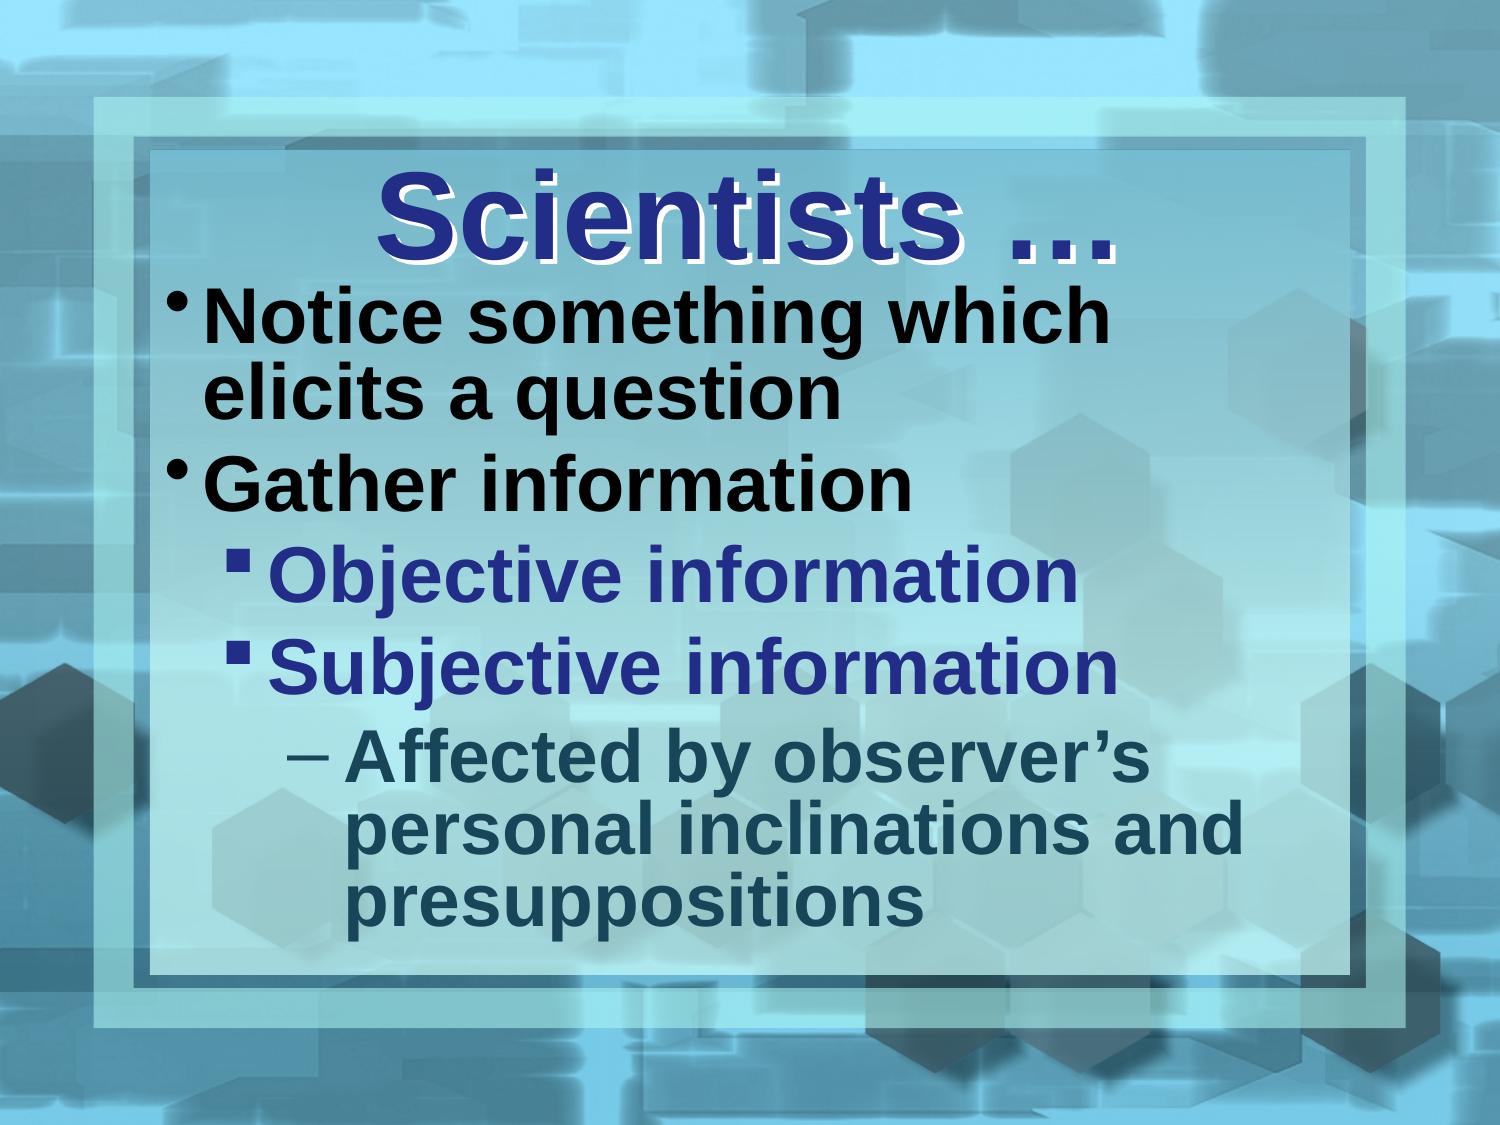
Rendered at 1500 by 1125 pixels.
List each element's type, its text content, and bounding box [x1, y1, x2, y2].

text_box Notice something which elicits a question Gather information Objective information Subjective information Affected by observer’s personal inclinations and presuppositions [149, 297, 1350, 949]
picture [0, 0, 1500, 1125]
text_box Scientists … [125, 149, 1375, 293]
